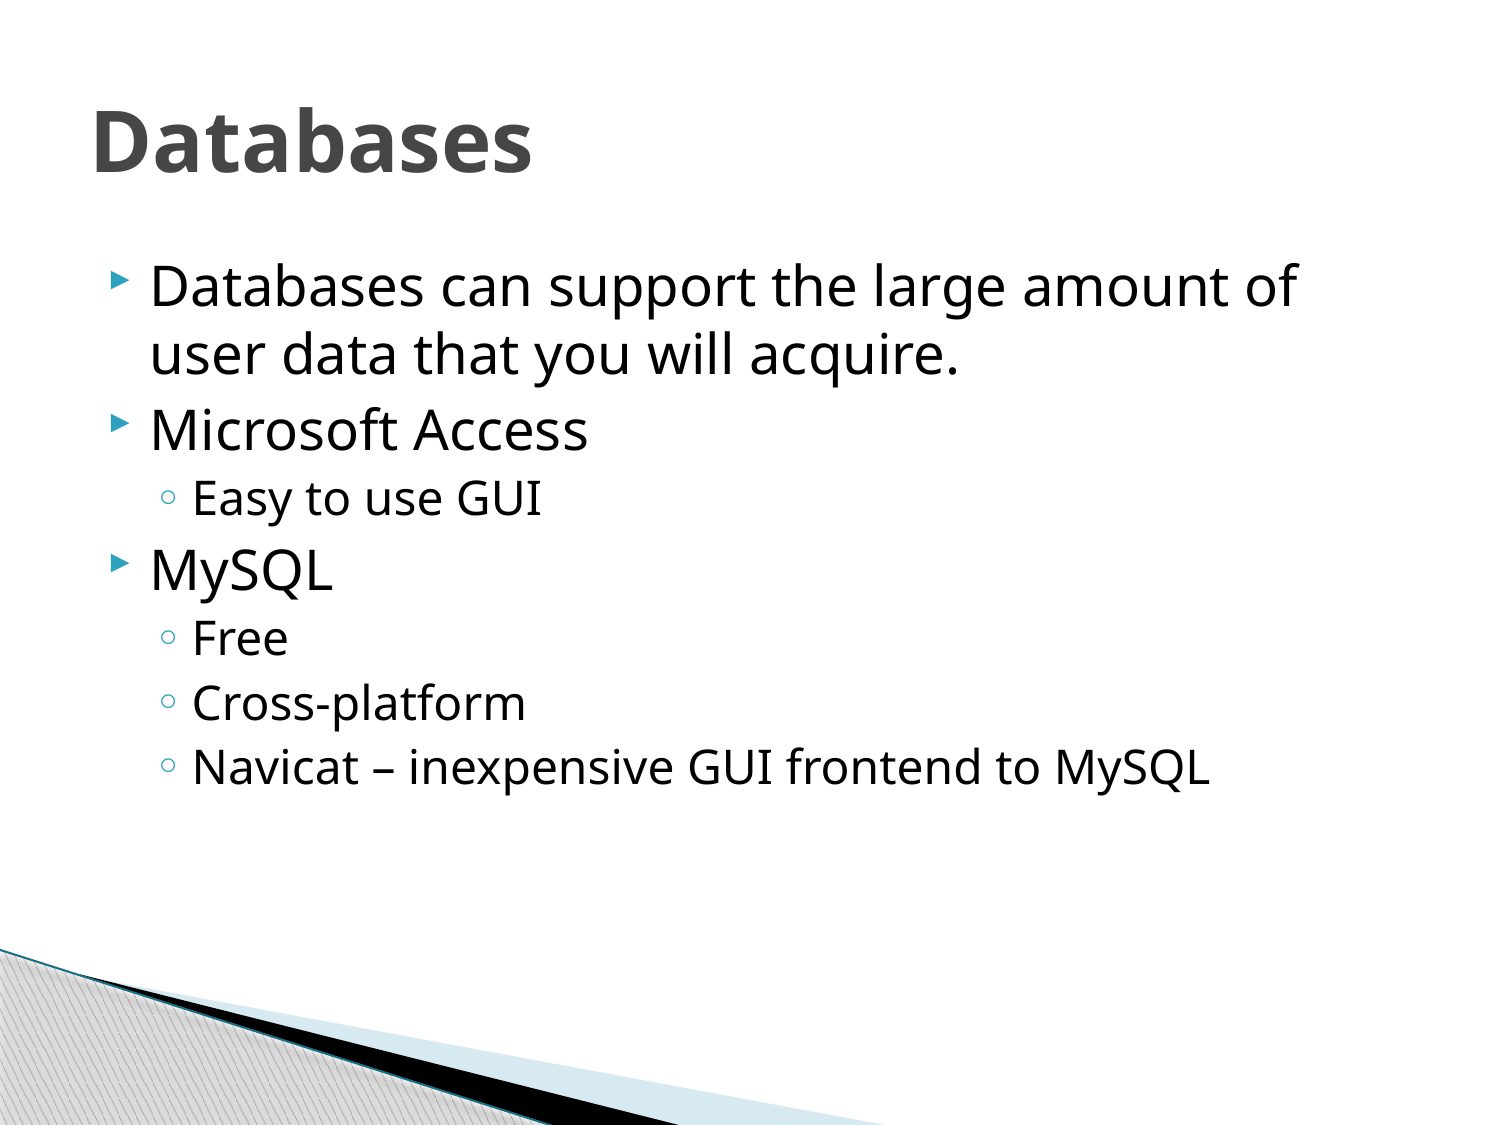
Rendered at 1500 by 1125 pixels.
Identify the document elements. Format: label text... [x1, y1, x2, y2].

title Databases [75, 45, 1425, 233]
list Databases can support the large amount of user data that you will acquire. Microsoft Access Easy to use GUI MySQL Free Cross-platform Navicat – inexpensive GUI frontend to MySQL [75, 243, 1425, 986]
